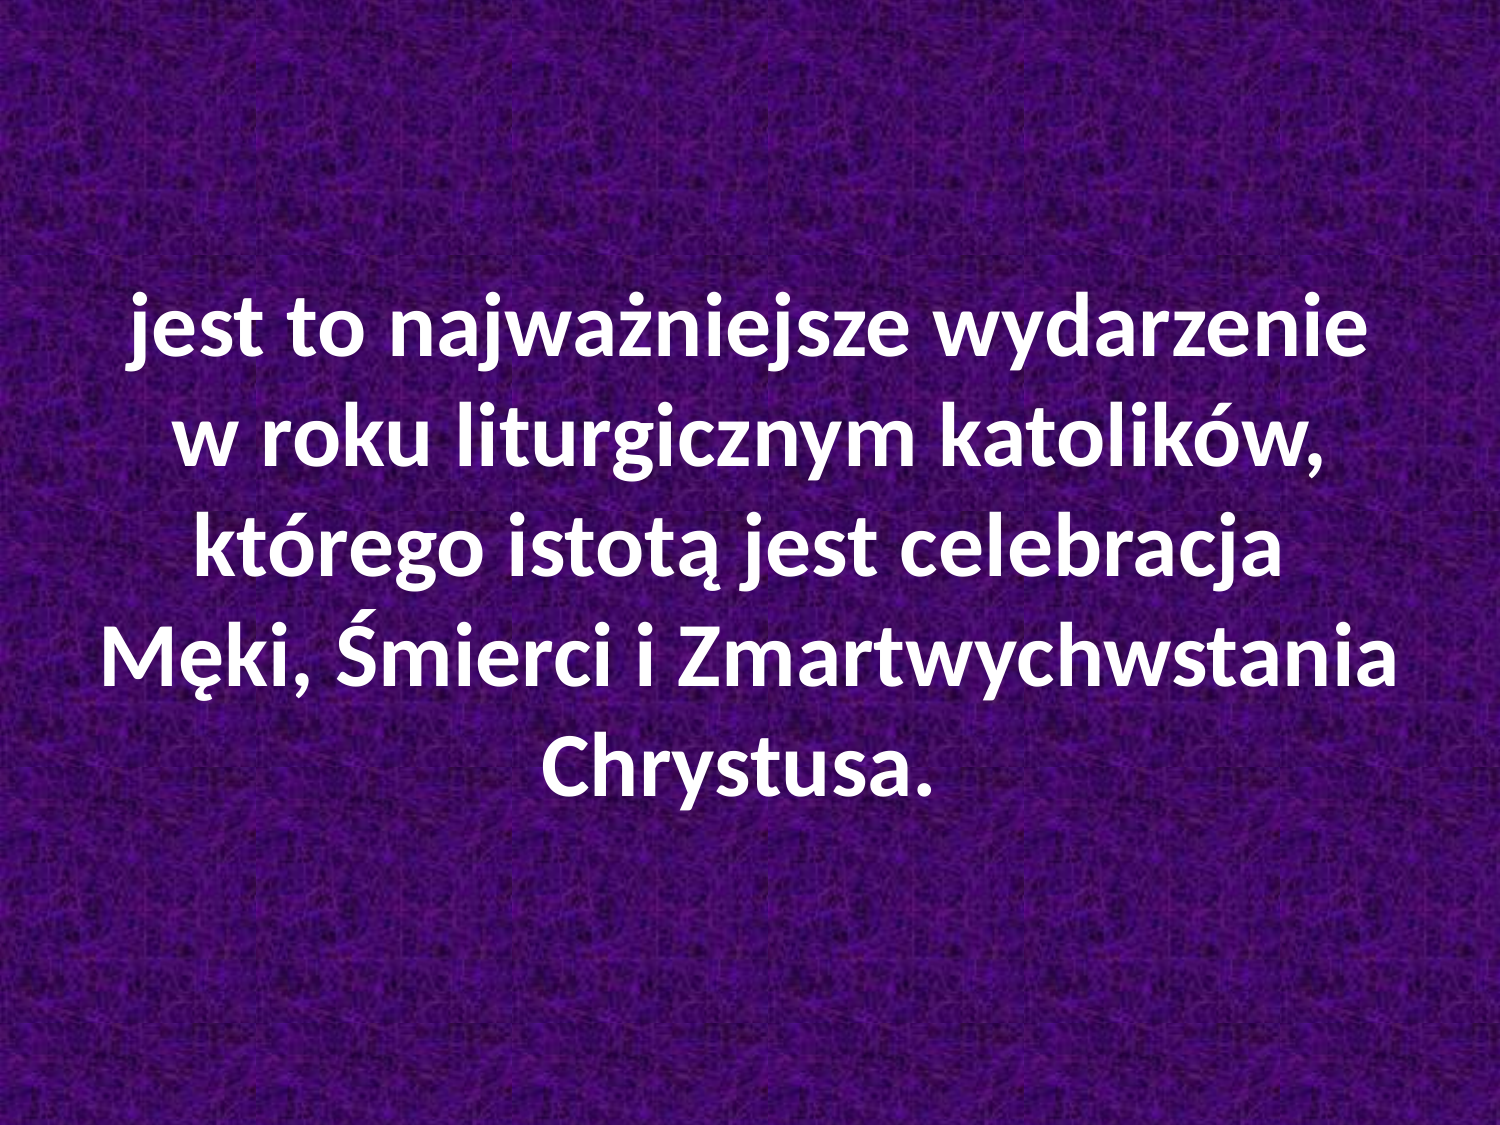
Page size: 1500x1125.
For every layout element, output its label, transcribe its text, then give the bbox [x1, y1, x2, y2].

title jest to najważniejsze wydarzenie w roku liturgicznym katolików, którego istotą jest celebracja Męki, Śmierci i Zmartwychwstania Chrystusa. [75, 45, 1425, 1035]
picture [0, 0, 1500, 1125]
